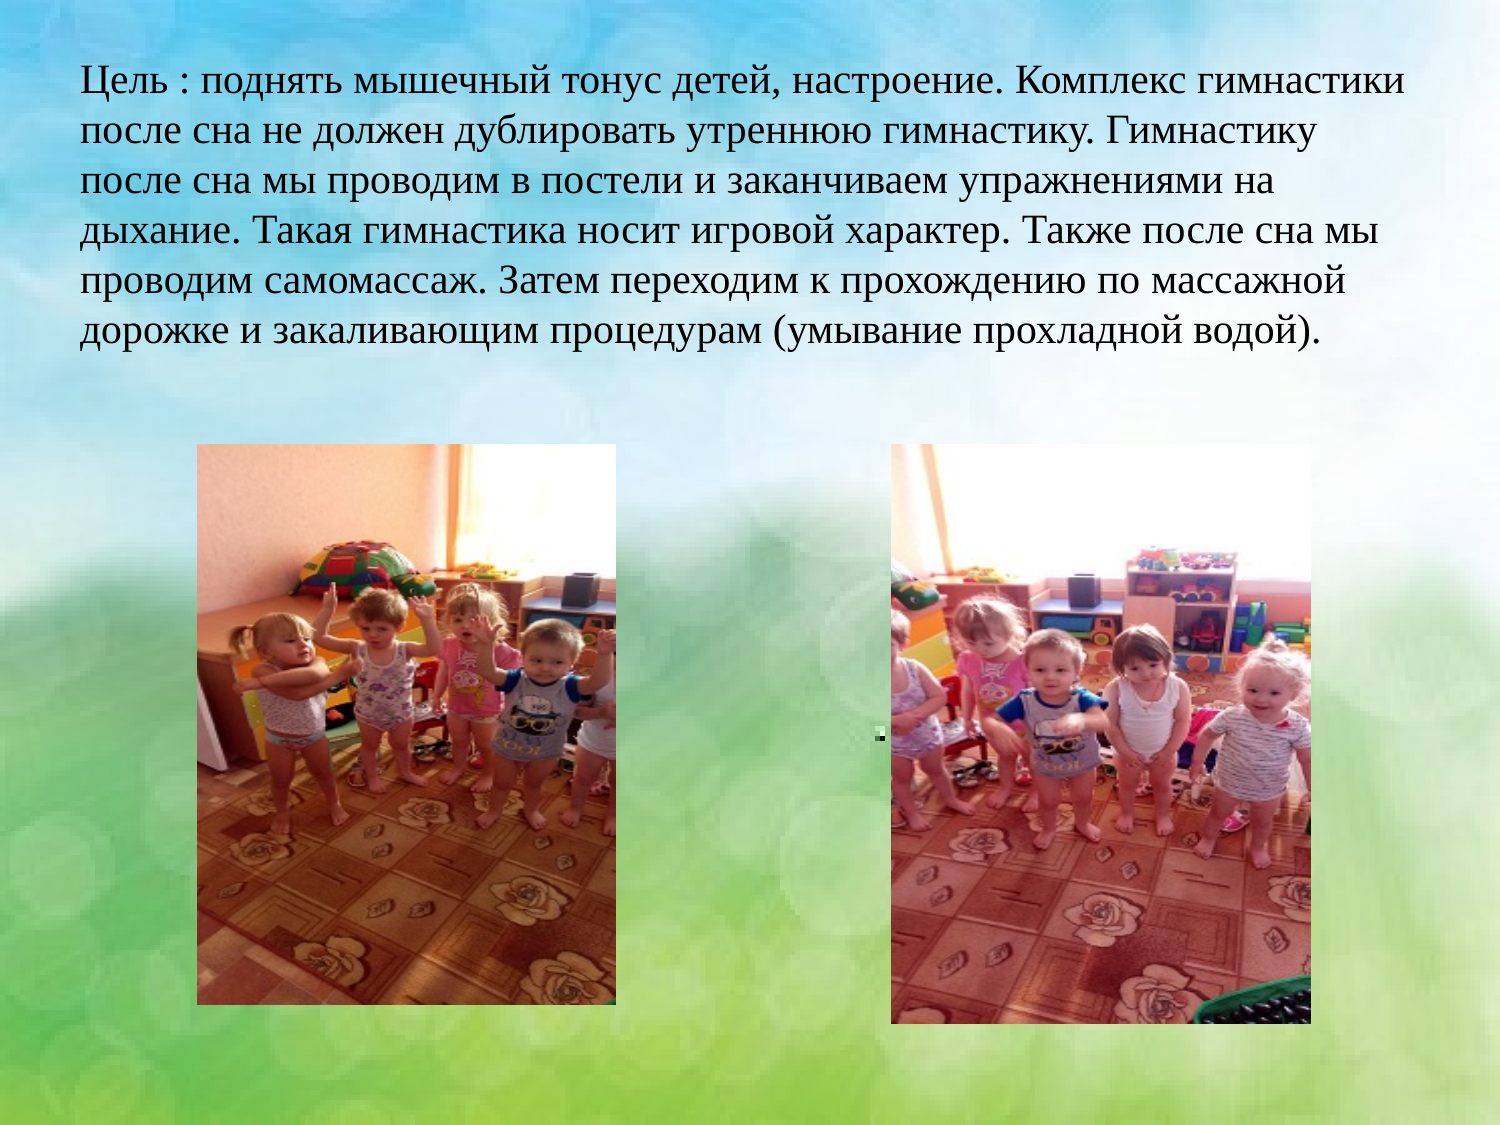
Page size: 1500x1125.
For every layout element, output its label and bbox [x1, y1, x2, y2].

list [891, 444, 1311, 1024]
list [196, 444, 616, 1006]
picture [0, 0, 1500, 1125]
